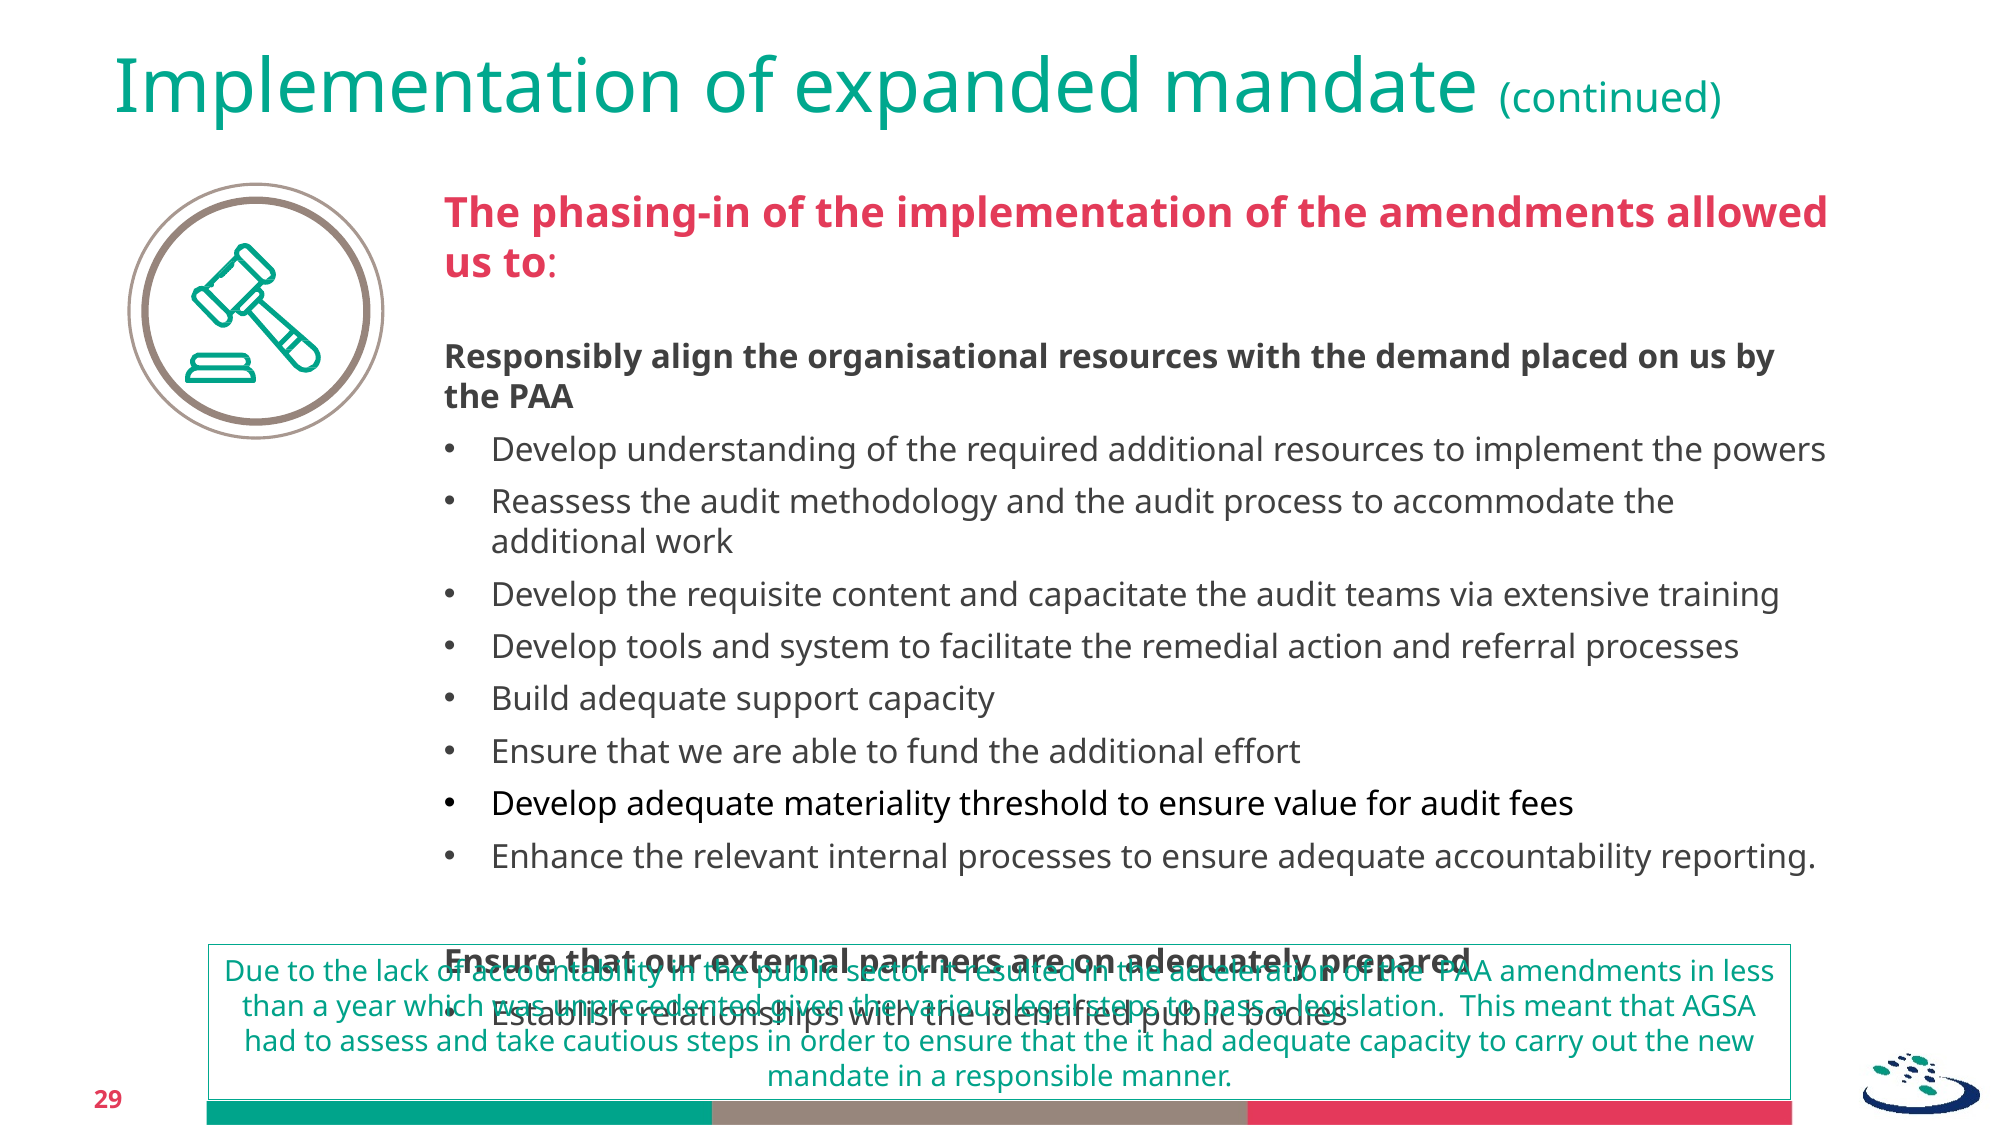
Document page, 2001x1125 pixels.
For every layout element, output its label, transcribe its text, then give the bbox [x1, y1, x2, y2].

picture [206, 1101, 1794, 1125]
text_box The phasing-in of the implementation of the amendments allowed us to: Responsibly align the organisational resources with the demand placed on us by the PAA Develop understanding of the required additional resources to implement the powers Reassess the audit methodology and the audit process to accommodate the additional work Develop the requisite content and capacitate the audit teams via extensive training Develop tools and system to facilitate the remedial action and referral processes Build adequate support capacity Ensure that we are able to fund the additional effort Develop adequate materiality threshold to ensure value for audit fees Enhance the relevant internal processes to ensure adequate accountability reporting. Ensure that our external partners are on adequately prepared Establish relationships with the identified public bodies [429, 178, 1848, 1040]
slide_number 29 [40, 1071, 138, 1125]
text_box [128, 184, 383, 439]
title Implementation of expanded mandate (continued) [99, 40, 1924, 130]
picture [1844, 1042, 2000, 1125]
text_box Due to the lack of accountability in the public sector it resulted in the acceleration of the PAA amendments in less than a year which was unprecedented given the various legal steps to pass a legislation. This meant that AGSA had to assess and take cautious steps in order to ensure that the it had adequate capacity to carry out the new mandate in a responsible manner. [208, 944, 1791, 1100]
